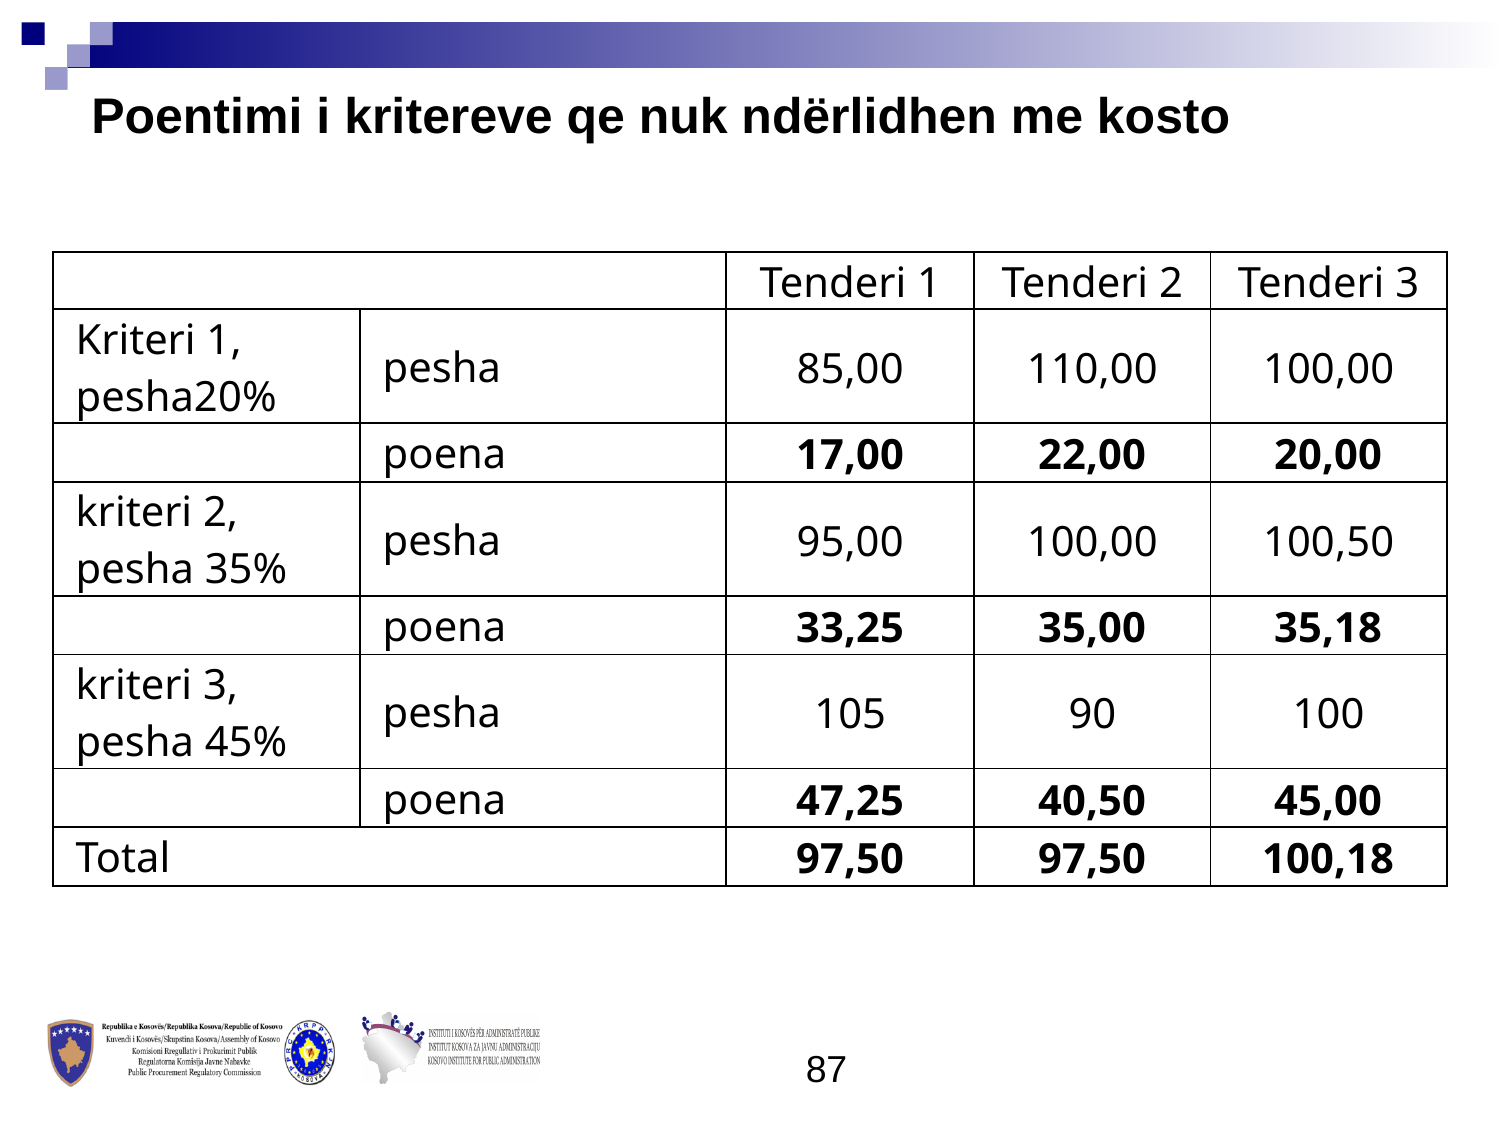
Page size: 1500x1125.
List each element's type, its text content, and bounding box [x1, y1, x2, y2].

table_cell 33,25 [727, 597, 973, 654]
table_cell 97,50 [975, 828, 1210, 885]
table_cell 110,00 [975, 310, 1210, 422]
table_cell Total [54, 828, 725, 885]
table_header Tenderi 1 [727, 253, 973, 308]
table_cell 45,00 [1211, 769, 1446, 826]
table_cell 20,00 [1211, 424, 1446, 481]
table_cell 95,00 [727, 483, 973, 595]
picture [362, 1012, 540, 1084]
table_cell pesha [361, 310, 725, 422]
table_cell 105 [727, 655, 973, 768]
table_cell Kriteri 1, pesha20% [54, 310, 359, 422]
table_cell 100 [1211, 655, 1446, 768]
table_cell 100,00 [1211, 310, 1446, 422]
table_cell 17,00 [727, 424, 973, 481]
table_cell 90 [975, 655, 1210, 768]
table_cell 35,00 [975, 597, 1210, 654]
table_cell [54, 424, 359, 481]
table_cell kriteri 2, pesha 35% [54, 483, 359, 595]
table_cell 35,18 [1211, 597, 1446, 654]
table_header Tenderi 3 [1211, 253, 1446, 308]
table_cell poena [361, 769, 725, 826]
table_cell kriteri 3, pesha 45% [54, 655, 359, 768]
table_cell 85,00 [727, 310, 973, 422]
table_cell 100,50 [1211, 483, 1446, 595]
table_header Tenderi 2 [975, 253, 1210, 308]
table_header [54, 253, 725, 308]
table_cell 40,50 [975, 769, 1210, 826]
table_cell 100,18 [1211, 828, 1446, 885]
table_cell pesha [361, 655, 725, 768]
text_box Poentimi i kritereve qe nuk ndërlidhen me kosto [76, 75, 1471, 151]
table_cell pesha [361, 483, 725, 595]
table_cell 22,00 [975, 424, 1210, 481]
table_cell [54, 769, 359, 826]
table_cell [54, 597, 359, 654]
table_cell 97,50 [727, 828, 973, 885]
table_cell poena [361, 597, 725, 654]
picture [37, 1012, 345, 1096]
table_cell 100,00 [975, 483, 1210, 595]
table_cell poena [361, 424, 725, 481]
table_cell 47,25 [727, 769, 973, 826]
